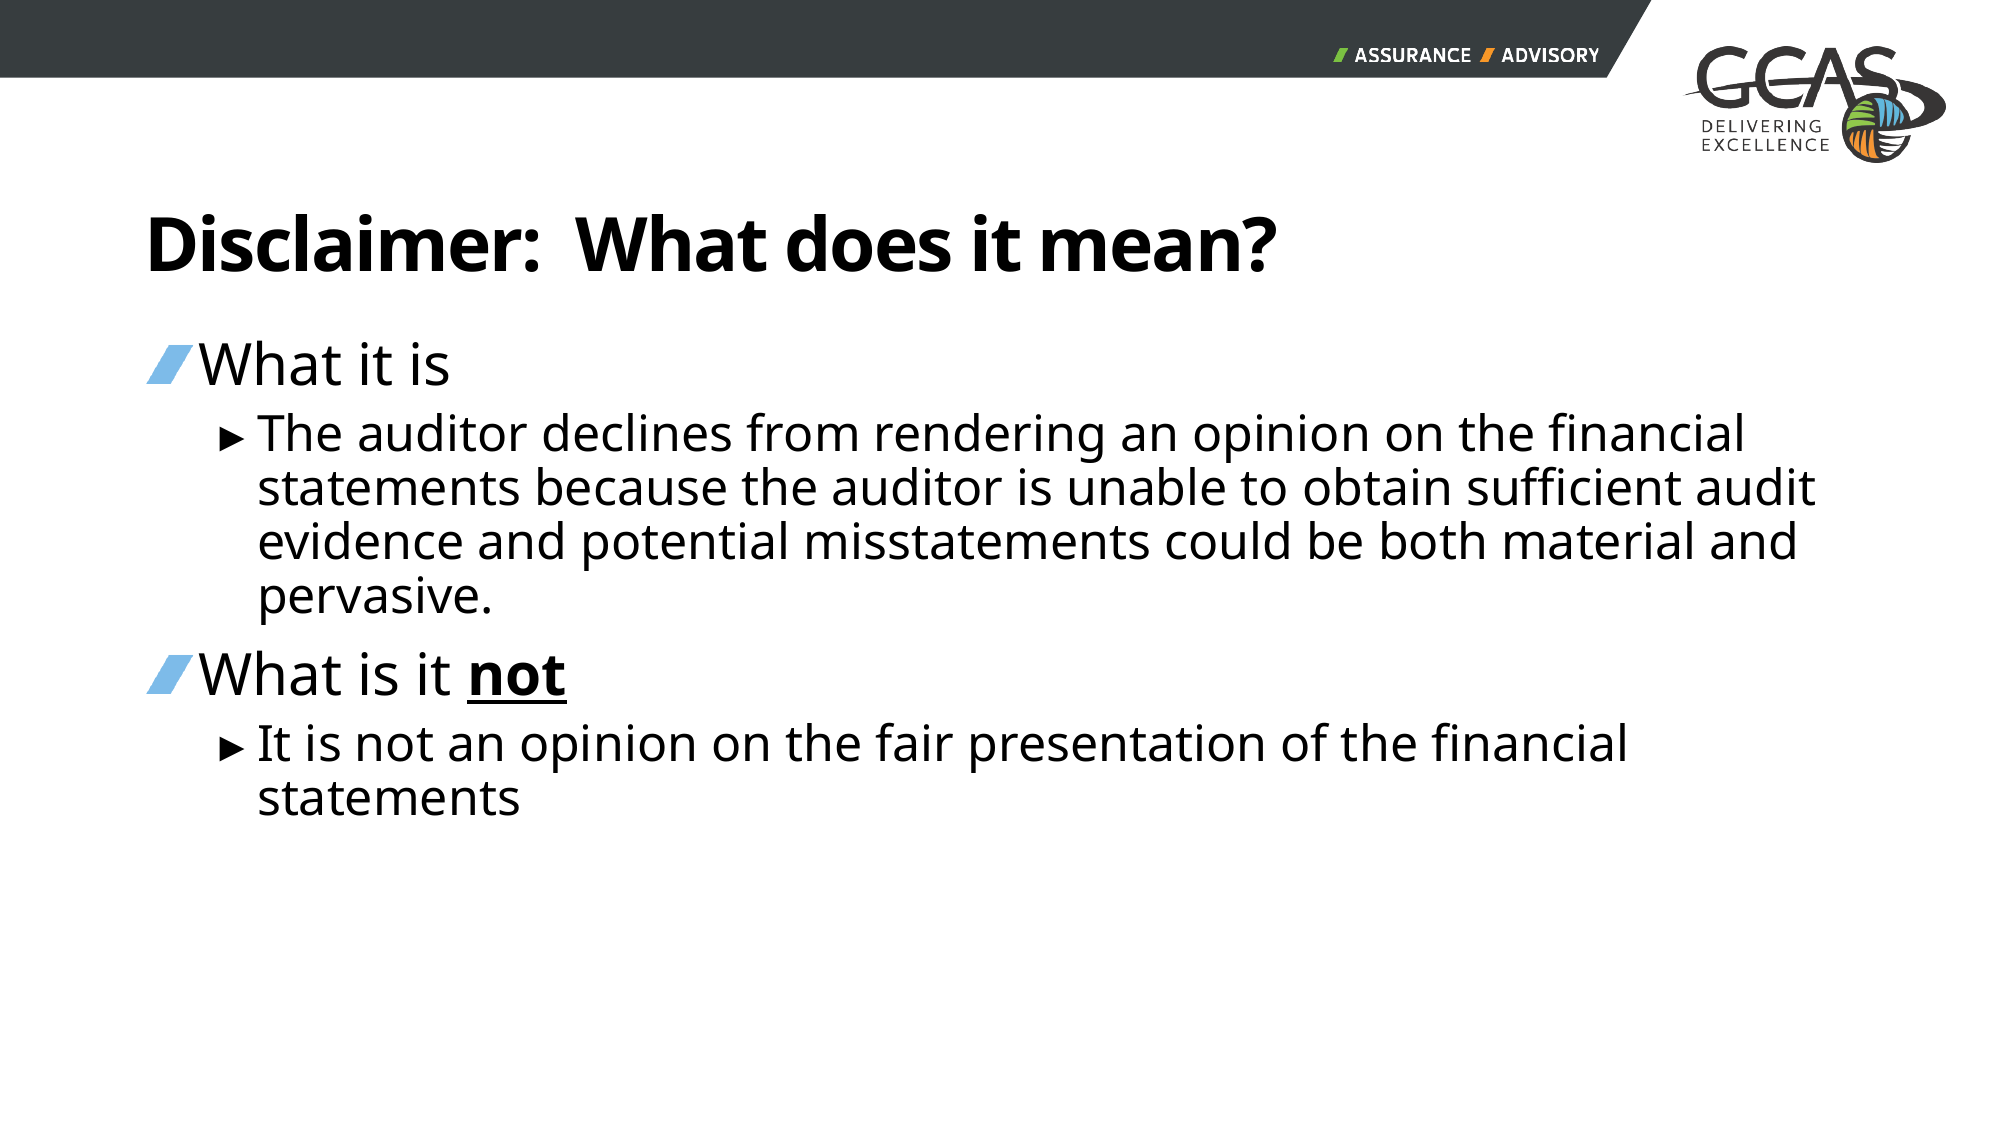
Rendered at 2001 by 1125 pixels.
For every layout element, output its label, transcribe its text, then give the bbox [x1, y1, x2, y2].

picture [1682, 46, 1946, 163]
list What it is The auditor declines from rendering an opinion on the financial statements because the auditor is unable to obtain sufficient audit evidence and potential misstatements could be both material and pervasive. What is it not It is not an opinion on the fair presentation of the financial statements [129, 327, 1855, 1020]
picture [144, 652, 199, 694]
title Disclaimer: What does it mean? [129, 110, 1599, 296]
picture [144, 342, 199, 384]
